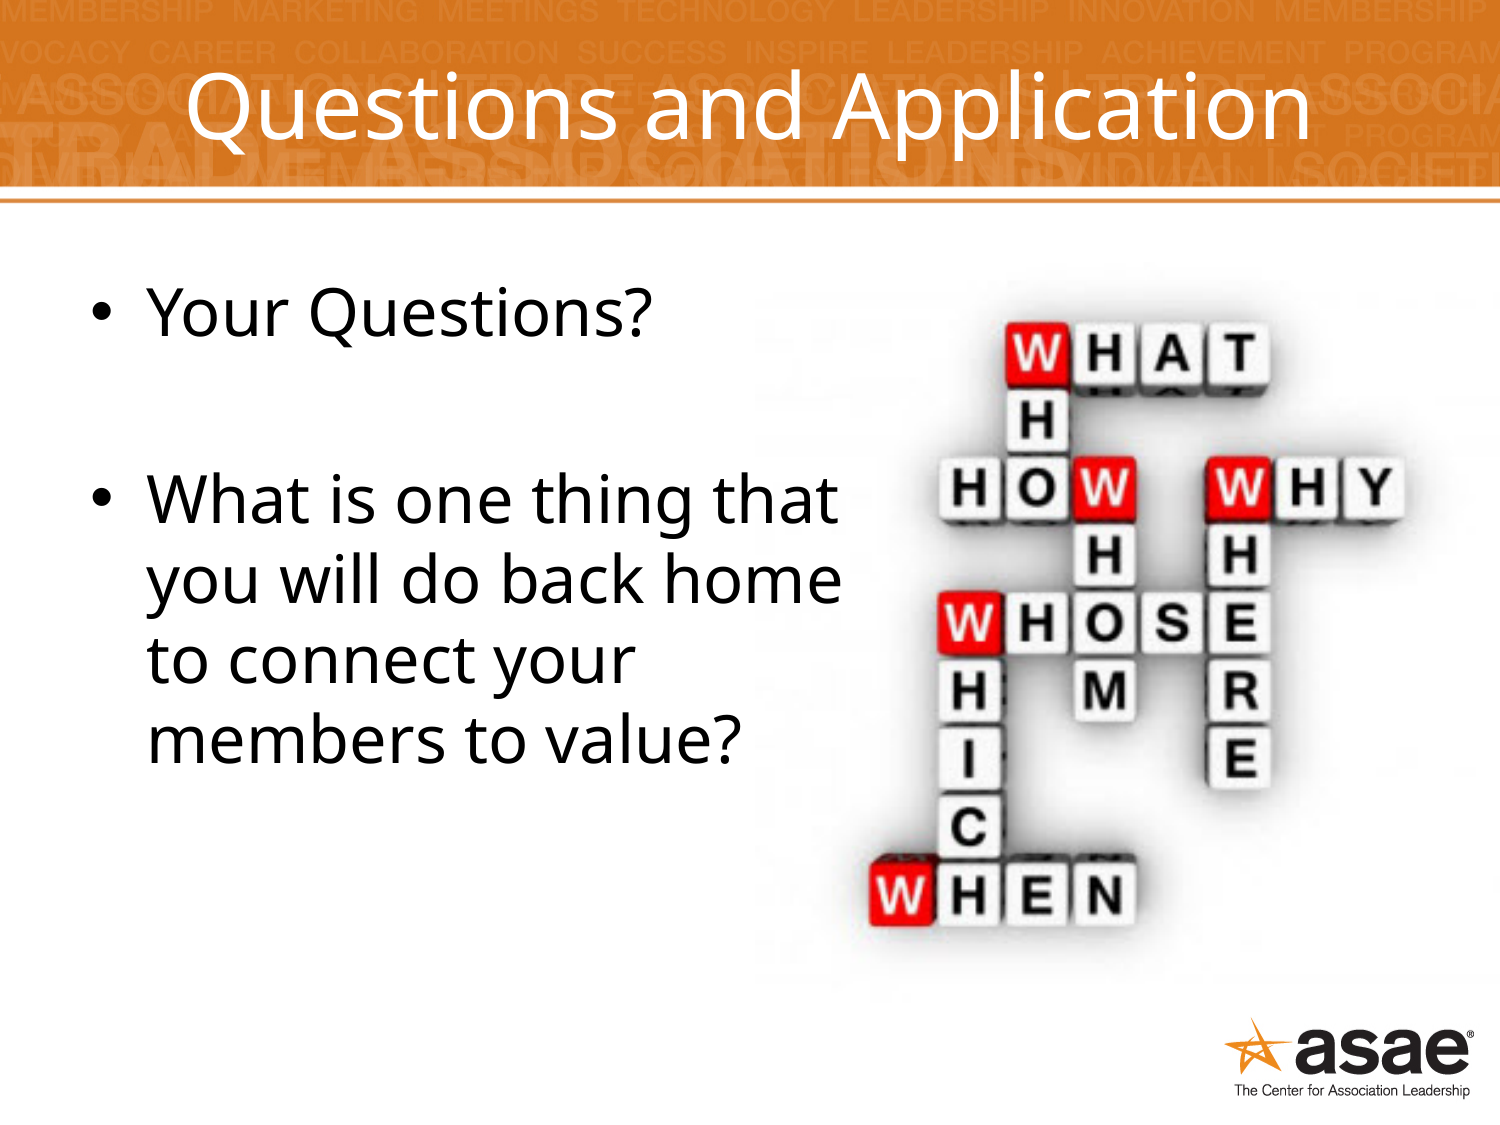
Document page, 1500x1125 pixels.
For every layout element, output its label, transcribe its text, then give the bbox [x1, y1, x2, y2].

title Questions and Application [75, 9, 1425, 197]
picture [0, 0, 1500, 1125]
list Your Questions? What is one thing that you will do back home to connect your members to value? [75, 262, 752, 1005]
